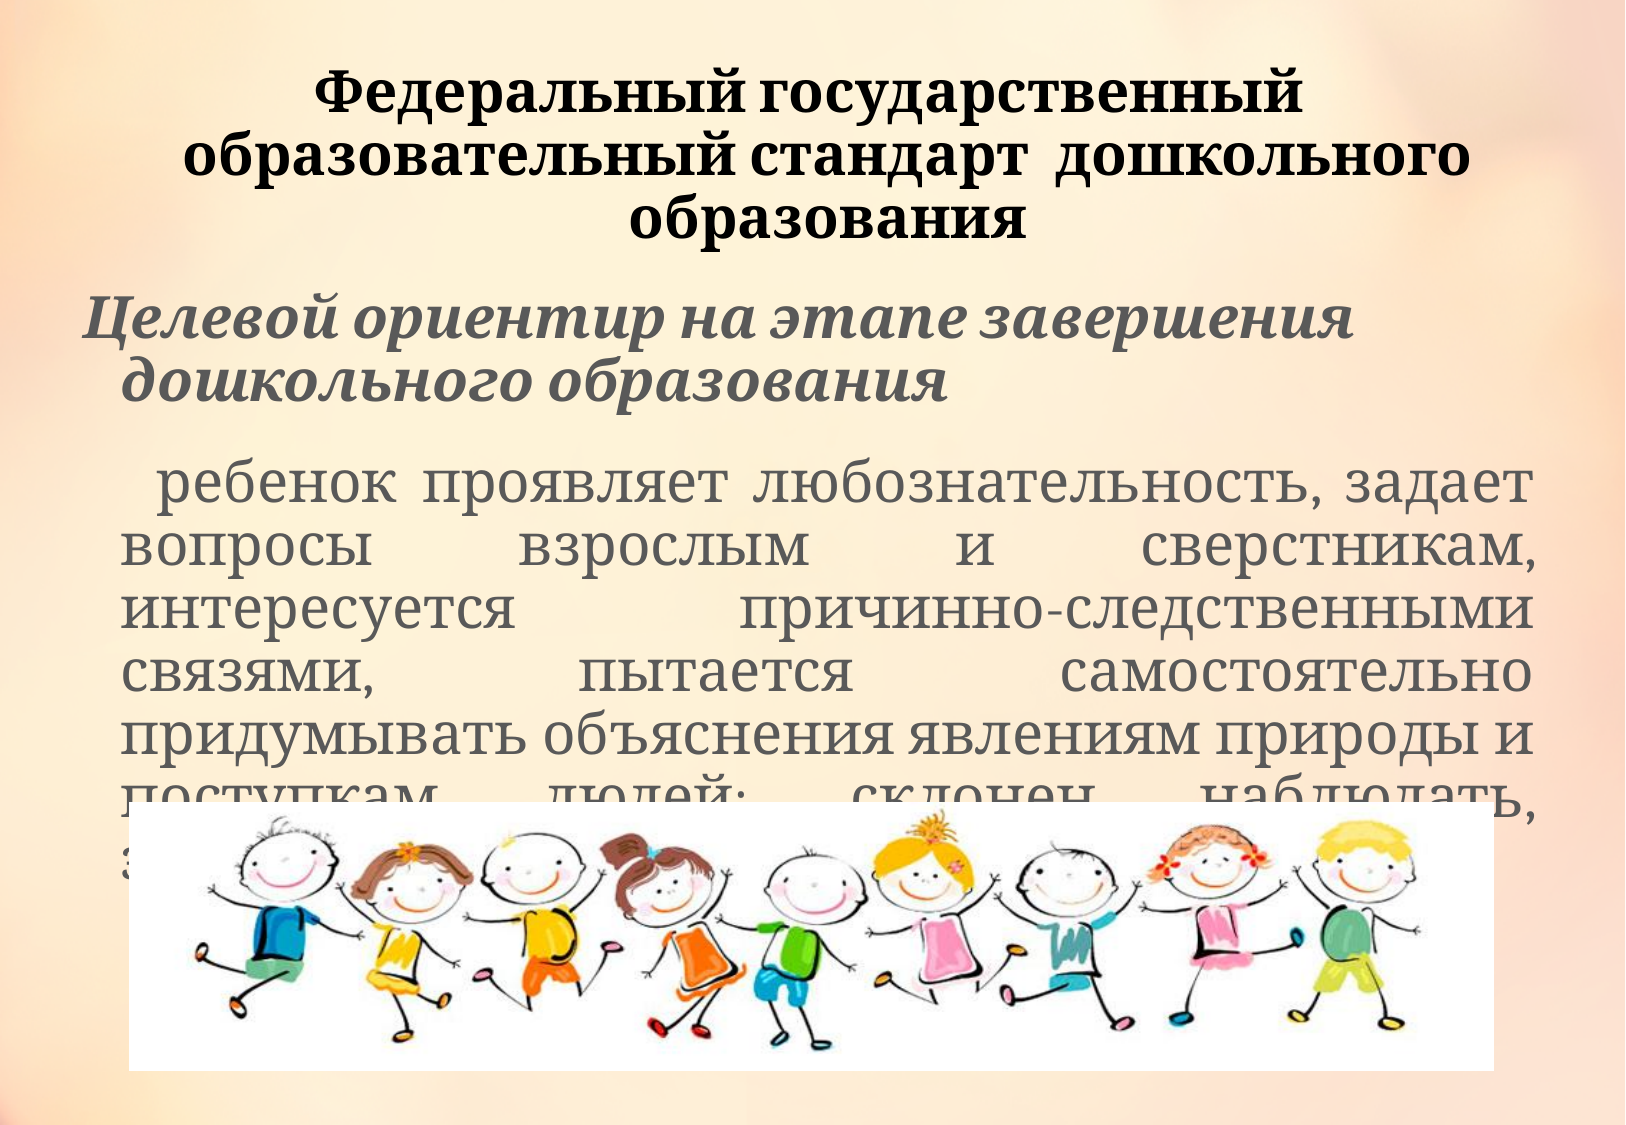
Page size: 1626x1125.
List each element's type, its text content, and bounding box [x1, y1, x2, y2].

picture [0, 0, 1626, 1125]
list Федеральный государственный образовательный стандарт дошкольного образования Целевой ориентир на этапе завершения дошкольного образования ребенок проявляет любознательность, задает вопросы взрослым и сверстникам, интересуется причинно-следственными связями, пытается самостоятельно придумывать объяснения явлениям природы и поступкам людей; склонен наблюдать, экспериментировать. [68, 54, 1550, 958]
